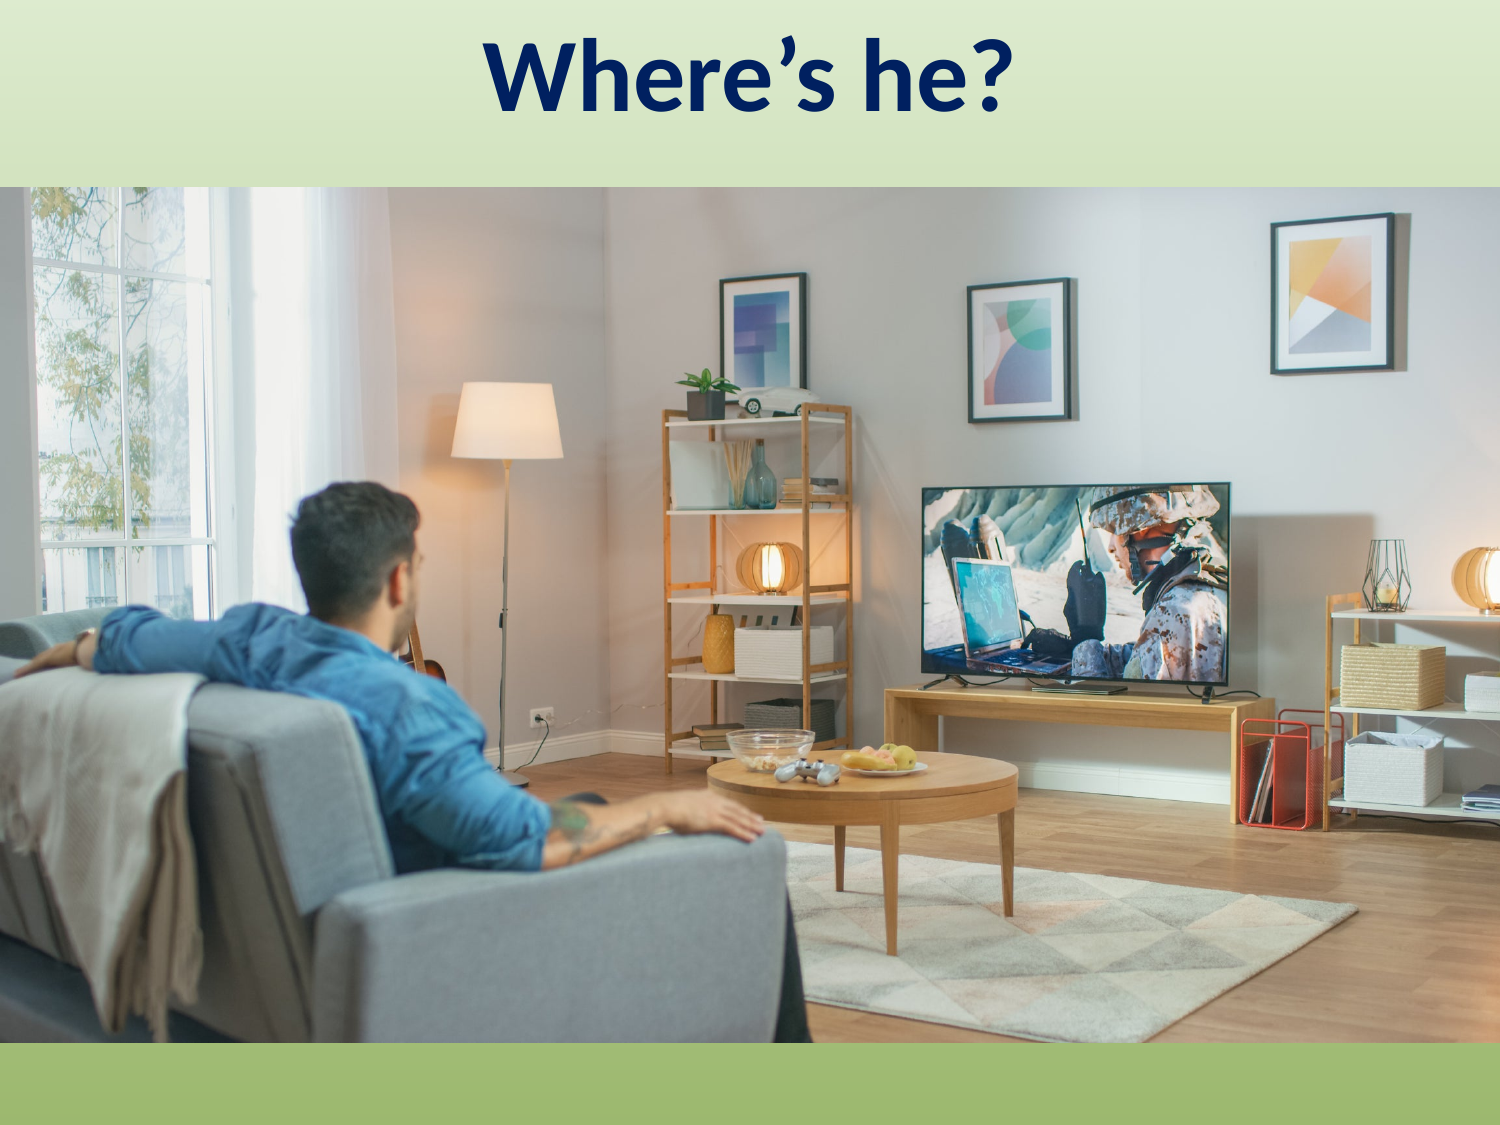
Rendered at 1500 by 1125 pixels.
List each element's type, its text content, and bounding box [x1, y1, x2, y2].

picture [0, 187, 1500, 1044]
text_box Where’s he? [81, 0, 1418, 140]
